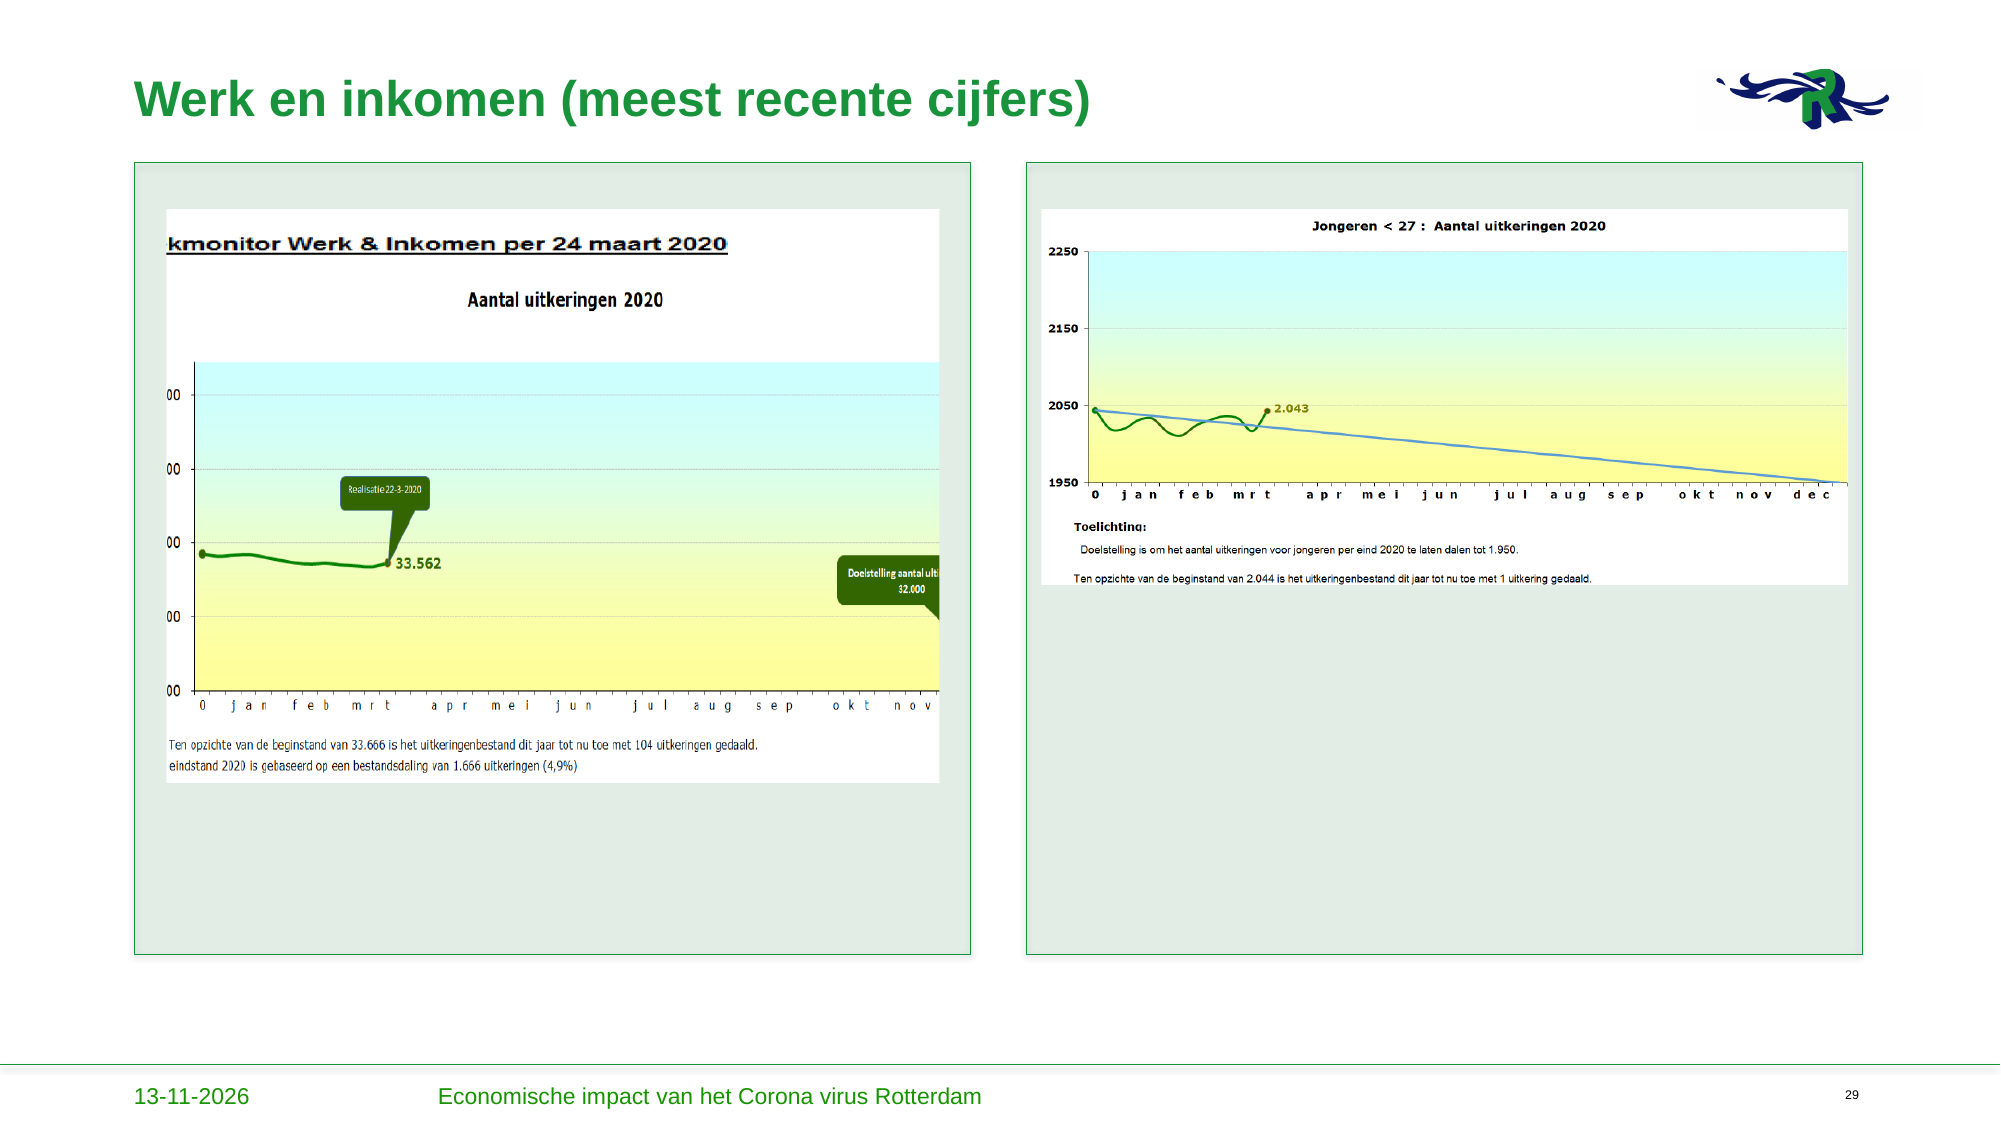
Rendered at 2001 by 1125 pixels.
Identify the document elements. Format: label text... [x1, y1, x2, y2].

picture [1697, 69, 1922, 132]
footer Economische impact van het Corona virus Rotterdam [437, 1081, 1616, 1111]
text_box [1026, 162, 1863, 955]
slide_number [133, 1081, 380, 1111]
text_box [134, 162, 972, 955]
slide_number 29 [1830, 1081, 1922, 1111]
picture [166, 208, 940, 783]
picture [1040, 208, 1849, 586]
title Werk en inkomen (meest recente cijfers) [133, 67, 1593, 161]
